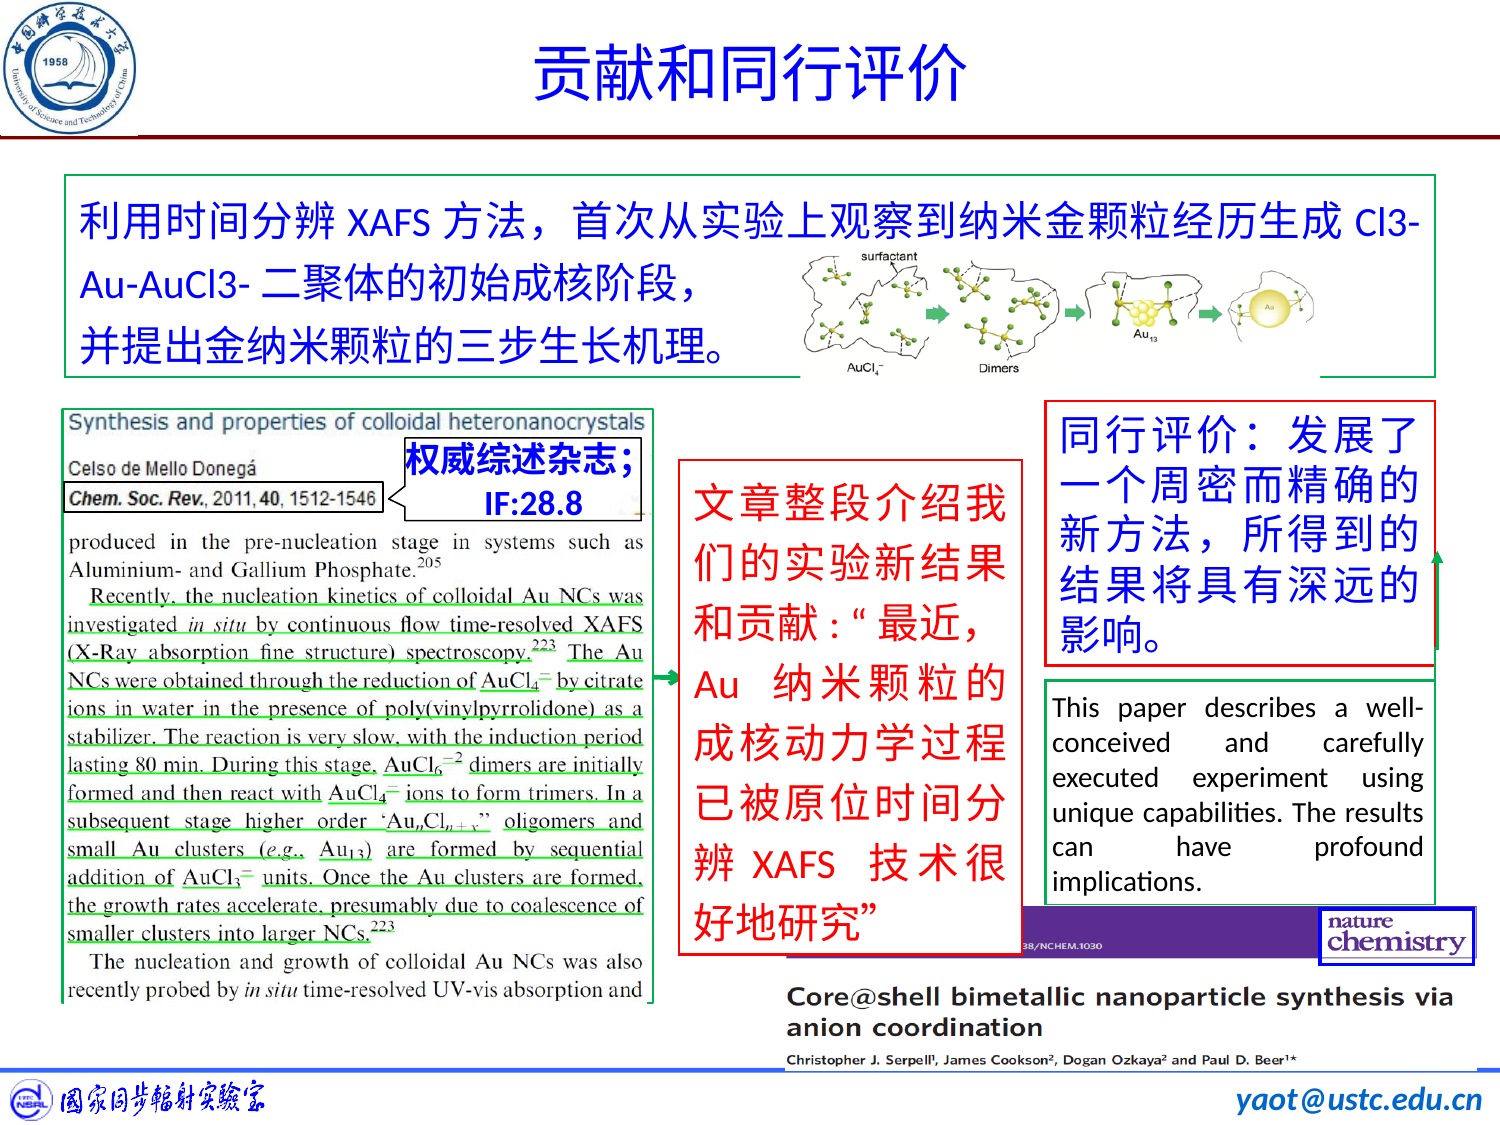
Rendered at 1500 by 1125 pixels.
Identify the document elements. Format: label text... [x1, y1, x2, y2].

text_box [60, 522, 384, 533]
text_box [653, 674, 684, 681]
picture [64, 530, 648, 1004]
picture [60, 410, 654, 515]
text_box 文章整段介绍我们的实验新结果和贡献: “最近，Au 纳米颗粒的成核动力学过程已被原位时间分辨XAFS 技术很好地研究” [679, 459, 1022, 955]
text_box [651, 688, 655, 1005]
picture [785, 904, 1477, 1071]
picture [10, 1079, 53, 1121]
picture [1, 0, 138, 136]
text_box [1045, 680, 1436, 903]
text_box 权威综述杂志；IF:28.8 [384, 429, 683, 530]
text_box 贡献和同行评价 [112, 30, 1388, 127]
picture [799, 249, 1321, 380]
text_box [60, 407, 655, 412]
picture [61, 1079, 265, 1117]
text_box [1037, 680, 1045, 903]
text_box 利用时间分辨XAFS方法，首次从实验上观察到纳米金颗粒经历生成Cl3-Au-AuCl3-二聚体的初始成核阶段， 并提出金纳米颗粒的三步生长机理。 [64, 175, 1436, 378]
text_box 同行评价：发展了一个周密而精确的新方法，所得到的结果将具有深远的影响。 [1045, 400, 1436, 666]
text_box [1434, 550, 1438, 747]
text_box [648, 530, 655, 673]
